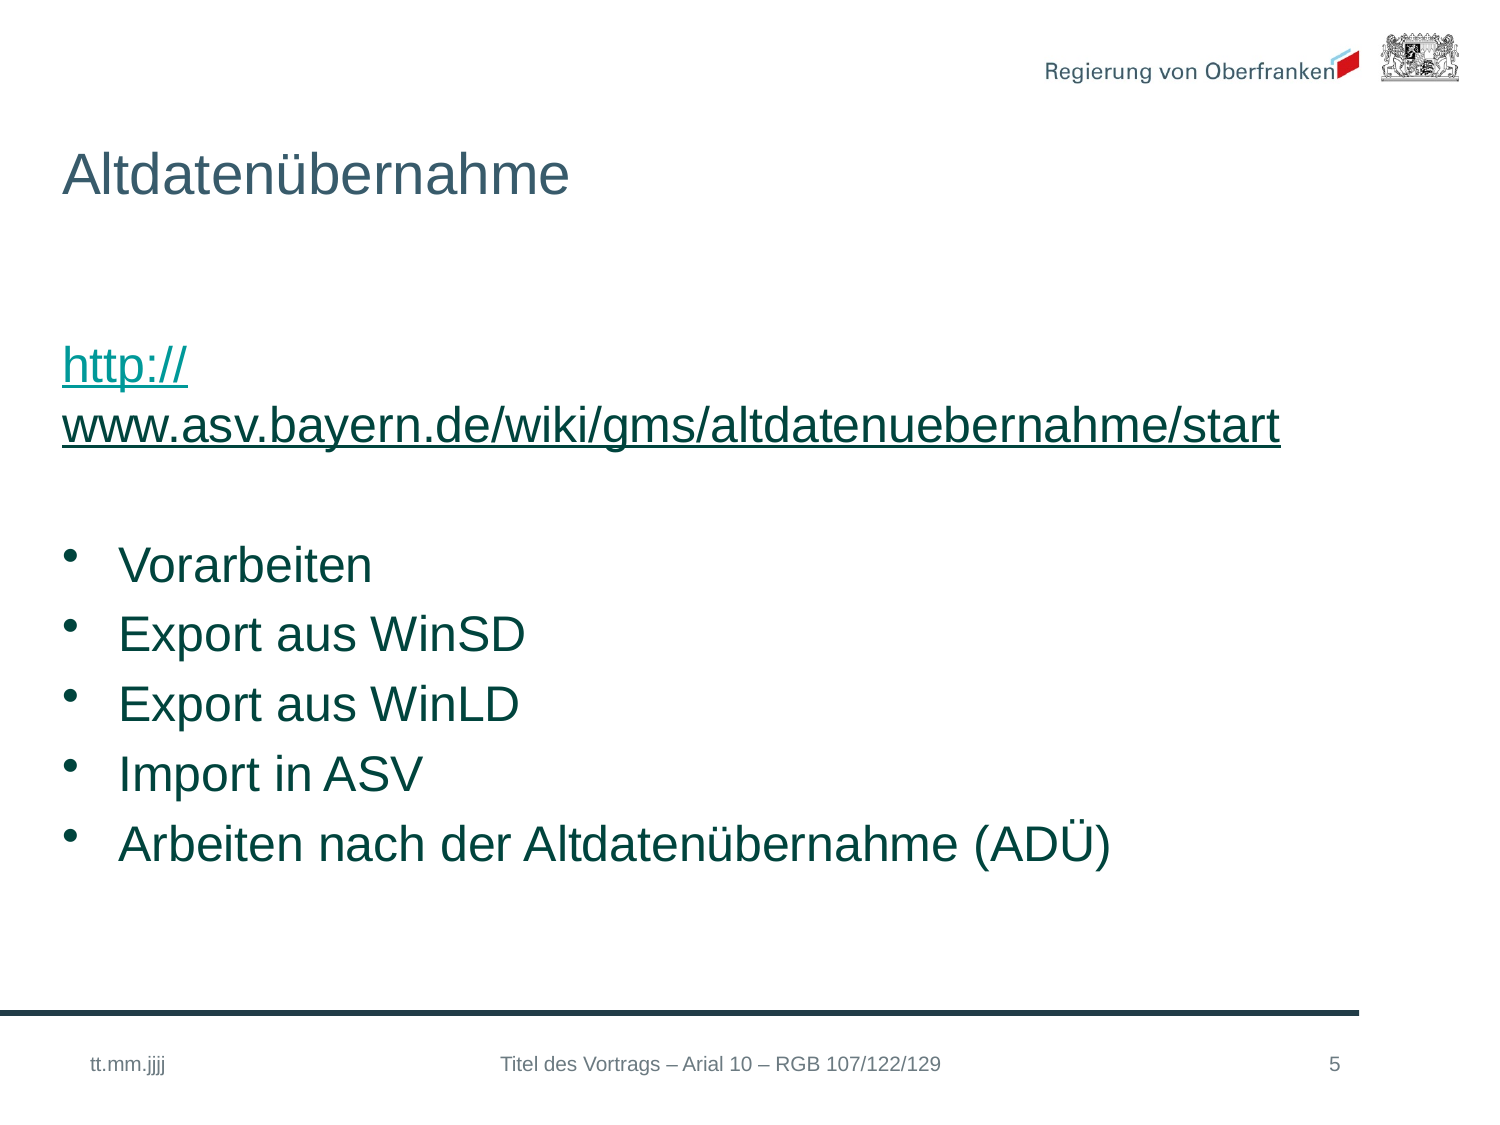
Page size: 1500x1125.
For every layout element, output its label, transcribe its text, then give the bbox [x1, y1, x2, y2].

footer Titel des Vortrags – Arial 10 – RGB 107/122/129 [277, 1024, 1163, 1103]
slide_number 5 [1163, 1024, 1356, 1103]
title Altdatenübernahme [47, 94, 1376, 248]
list http://www.asv.bayern.de/wiki/gms/altdatenuebernahme/start Vorarbeiten Export aus WinSD Export aus WinLD Import in ASV Arbeiten nach der Altdatenübernahme (ADÜ) [47, 324, 1376, 1004]
slide_number tt.mm.jjjj [75, 1024, 277, 1103]
picture [1044, 33, 1459, 84]
